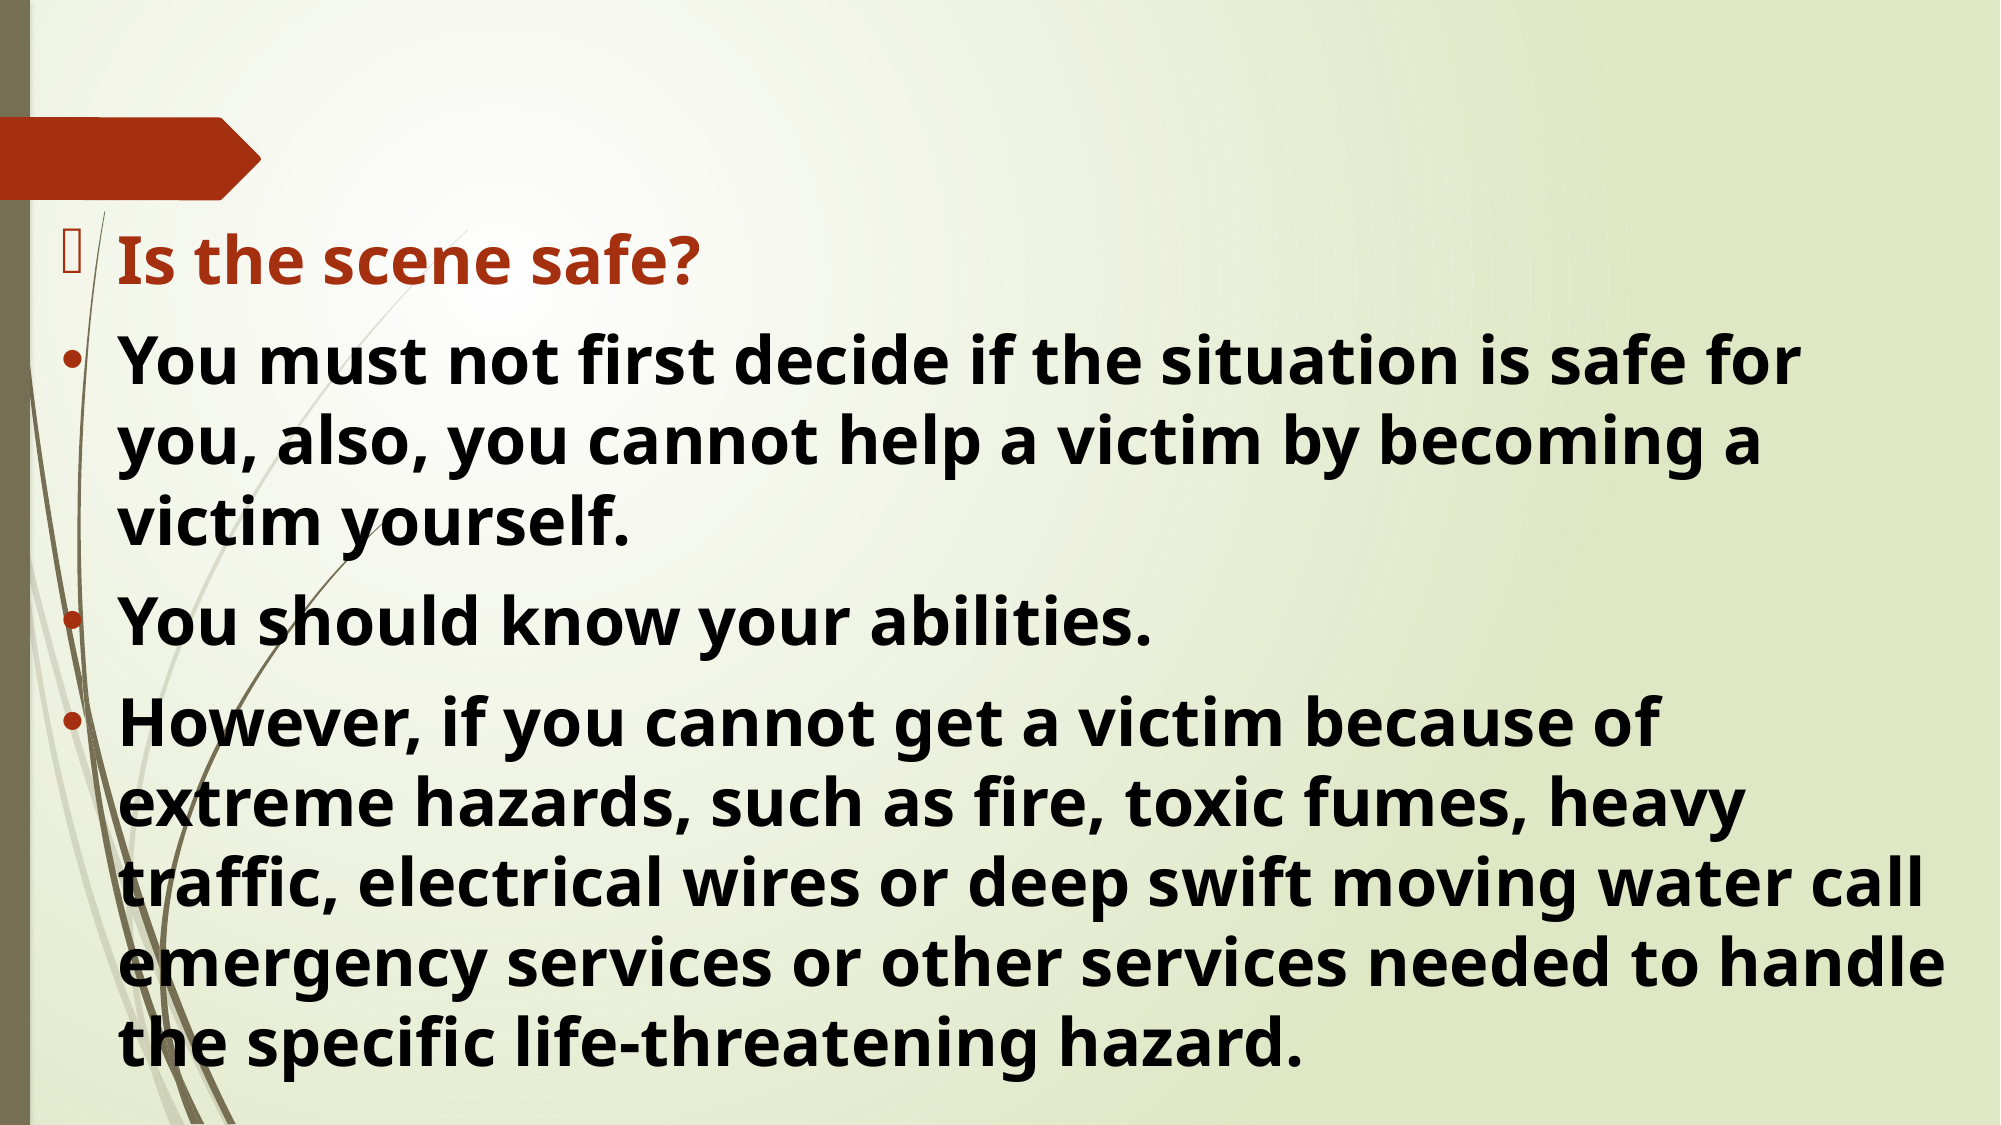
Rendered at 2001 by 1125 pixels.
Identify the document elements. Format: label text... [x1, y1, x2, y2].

list Is the scene safe? You must not first decide if the situation is safe for you, also, you cannot help a victim by becoming a victim yourself. You should know your abilities. However, if you cannot get a victim because of extreme hazards, such as fire, toxic fumes, heavy traffic, electrical wires or deep swift moving water call emergency services or other services needed to handle the specific life-threatening hazard. [45, 210, 1965, 1084]
